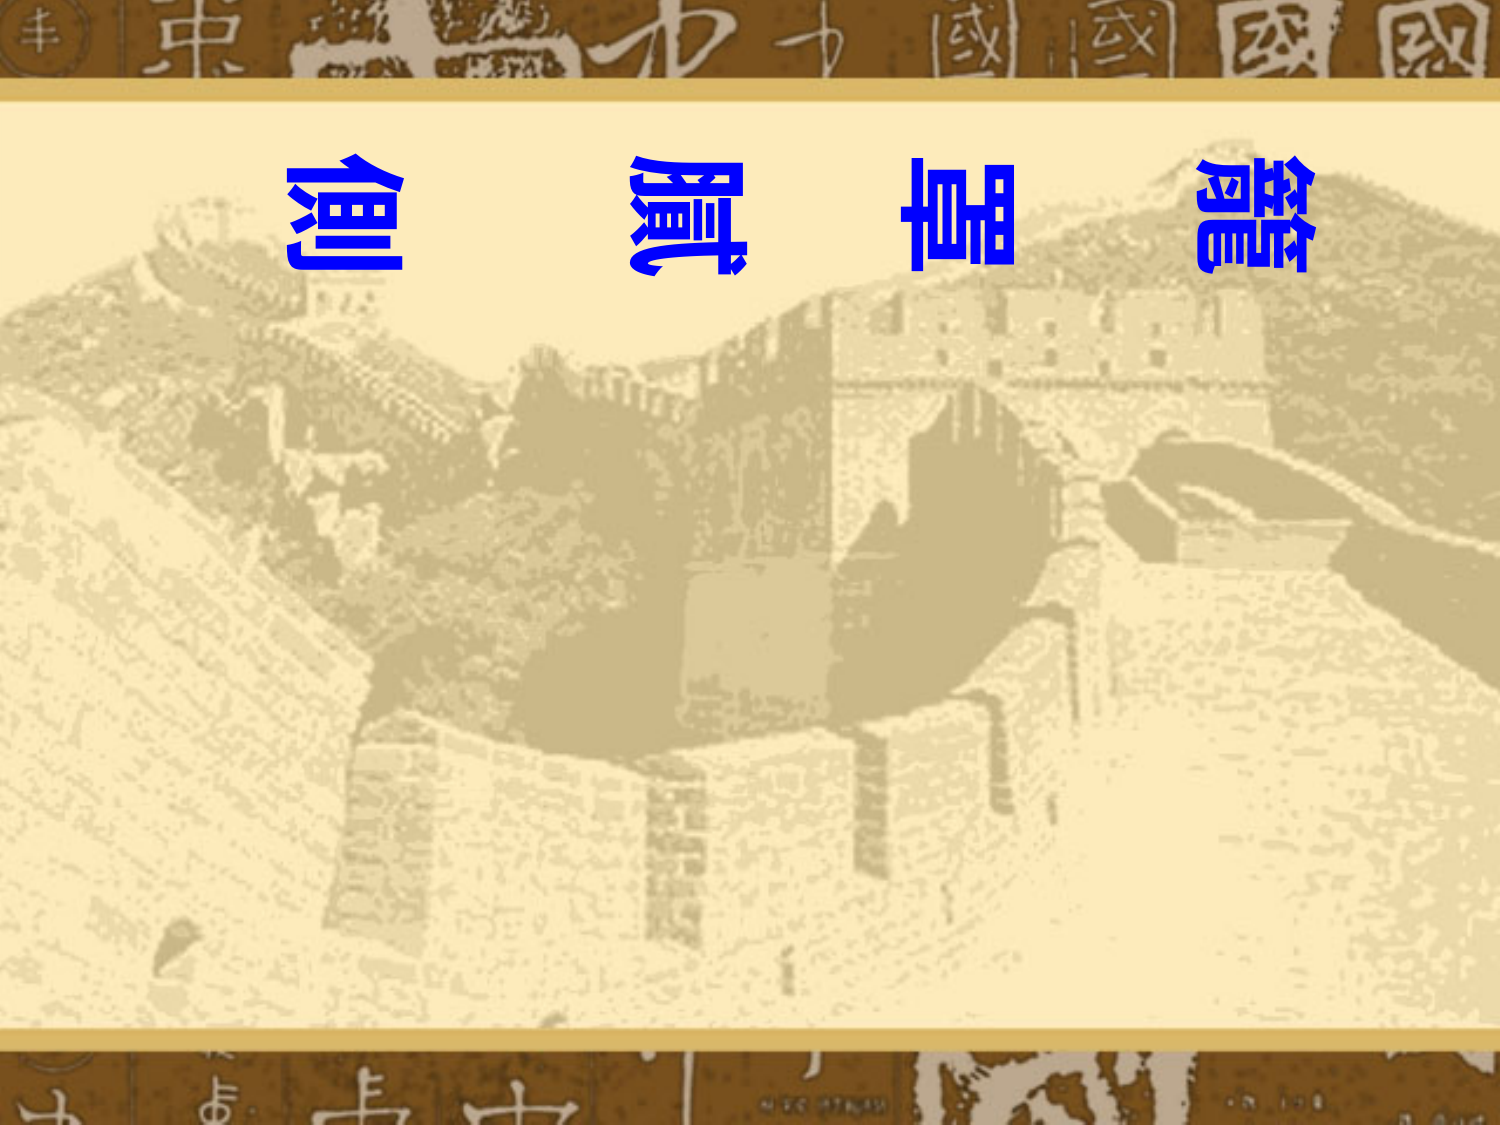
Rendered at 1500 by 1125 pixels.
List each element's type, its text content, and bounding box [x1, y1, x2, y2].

text_box 側 [218, 137, 432, 1012]
text_box 籠 [1151, 137, 1341, 1012]
text_box 膩 [561, 138, 774, 1013]
text_box 罩 [856, 137, 1046, 1012]
picture [0, 0, 1500, 1125]
